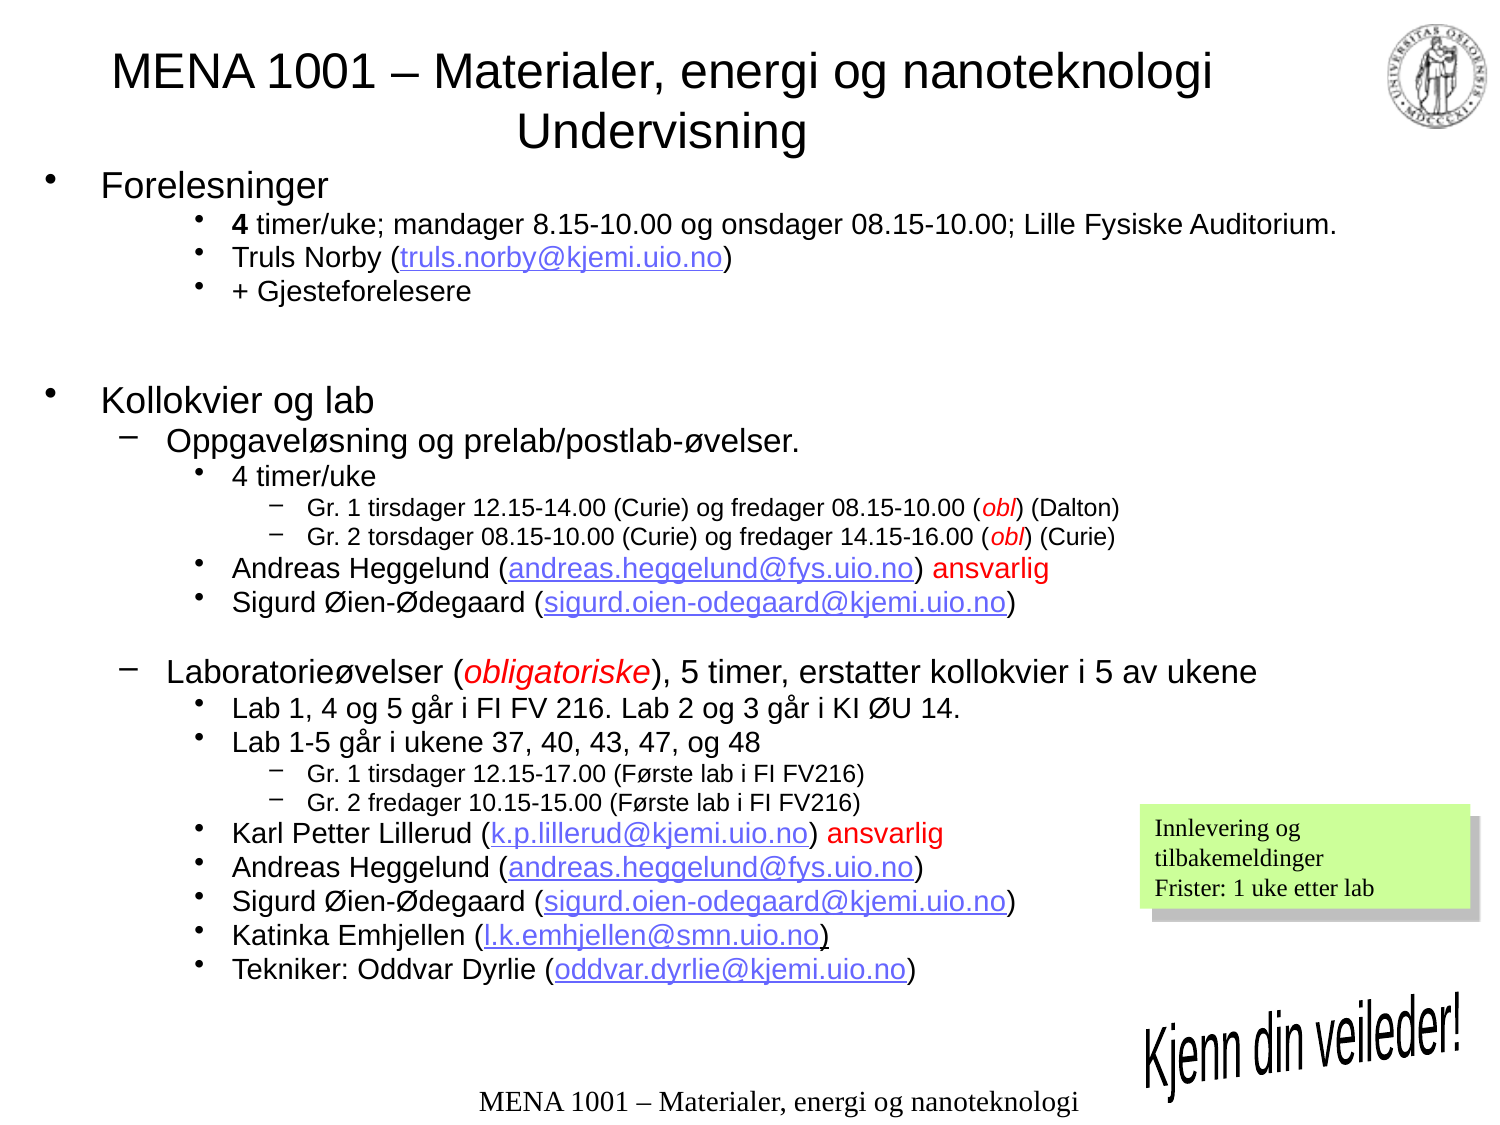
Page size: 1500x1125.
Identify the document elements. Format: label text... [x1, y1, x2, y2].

picture [1387, 24, 1500, 129]
footer MENA 1001 – Materialer, energi og nanoteknologi [454, 1074, 1105, 1125]
list Forelesninger 4 timer/uke; mandager 8.15-10.00 og onsdager 08.15-10.00; Lille Fysiske Auditorium. Truls Norby (truls.norby@kjemi.uio.no) + Gjesteforelesere Kollokvier og lab Oppgaveløsning og prelab/postlab-øvelser. 4 timer/uke Gr. 1 tirsdager 12.15-14.00 (Curie) og fredager 08.15-10.00 (obl) (Dalton) Gr. 2 torsdager 08.15-10.00 (Curie) og fredager 14.15-16.00 (obl) (Curie) Andreas Heggelund (andreas.heggelund@fys.uio.no) ansvarlig Sigurd Øien-Ødegaard (sigurd.oien-odegaard@kjemi.uio.no) Laboratorieøvelser (obligatoriske), 5 timer, erstatter kollokvier i 5 av ukene Lab 1, 4 og 5 går i FI FV 216. Lab 2 og 3 går i KI ØU 14. Lab 1-5 går i ukene 37, 40, 43, 47, og 48 Gr. 1 tirsdager 12.15-17.00 (Første lab i FI FV216) Gr. 2 fredager 10.15-15.00 (Første lab i FI FV216) Karl Petter Lillerud (k.p.lillerud@kjemi.uio.no) ansvarlig Andreas Heggelund (andreas.heggelund@fys.uio.no) Sigurd Øien-Ødegaard (sigurd.oien-odegaard@kjemi.uio.no) Katinka Emhjellen (l.k.emhjellen@smn.uio.no) Tekniker: Oddvar Dyrlie (oddvar.dyrlie@kjemi.uio.no) [29, 162, 1448, 1063]
title MENA 1001 – Materialer, energi og nanoteknologi Undervisning [87, 12, 1238, 162]
text_box Innlevering og tilbakemeldinger Frister: 1 uke etter lab [1139, 804, 1471, 909]
